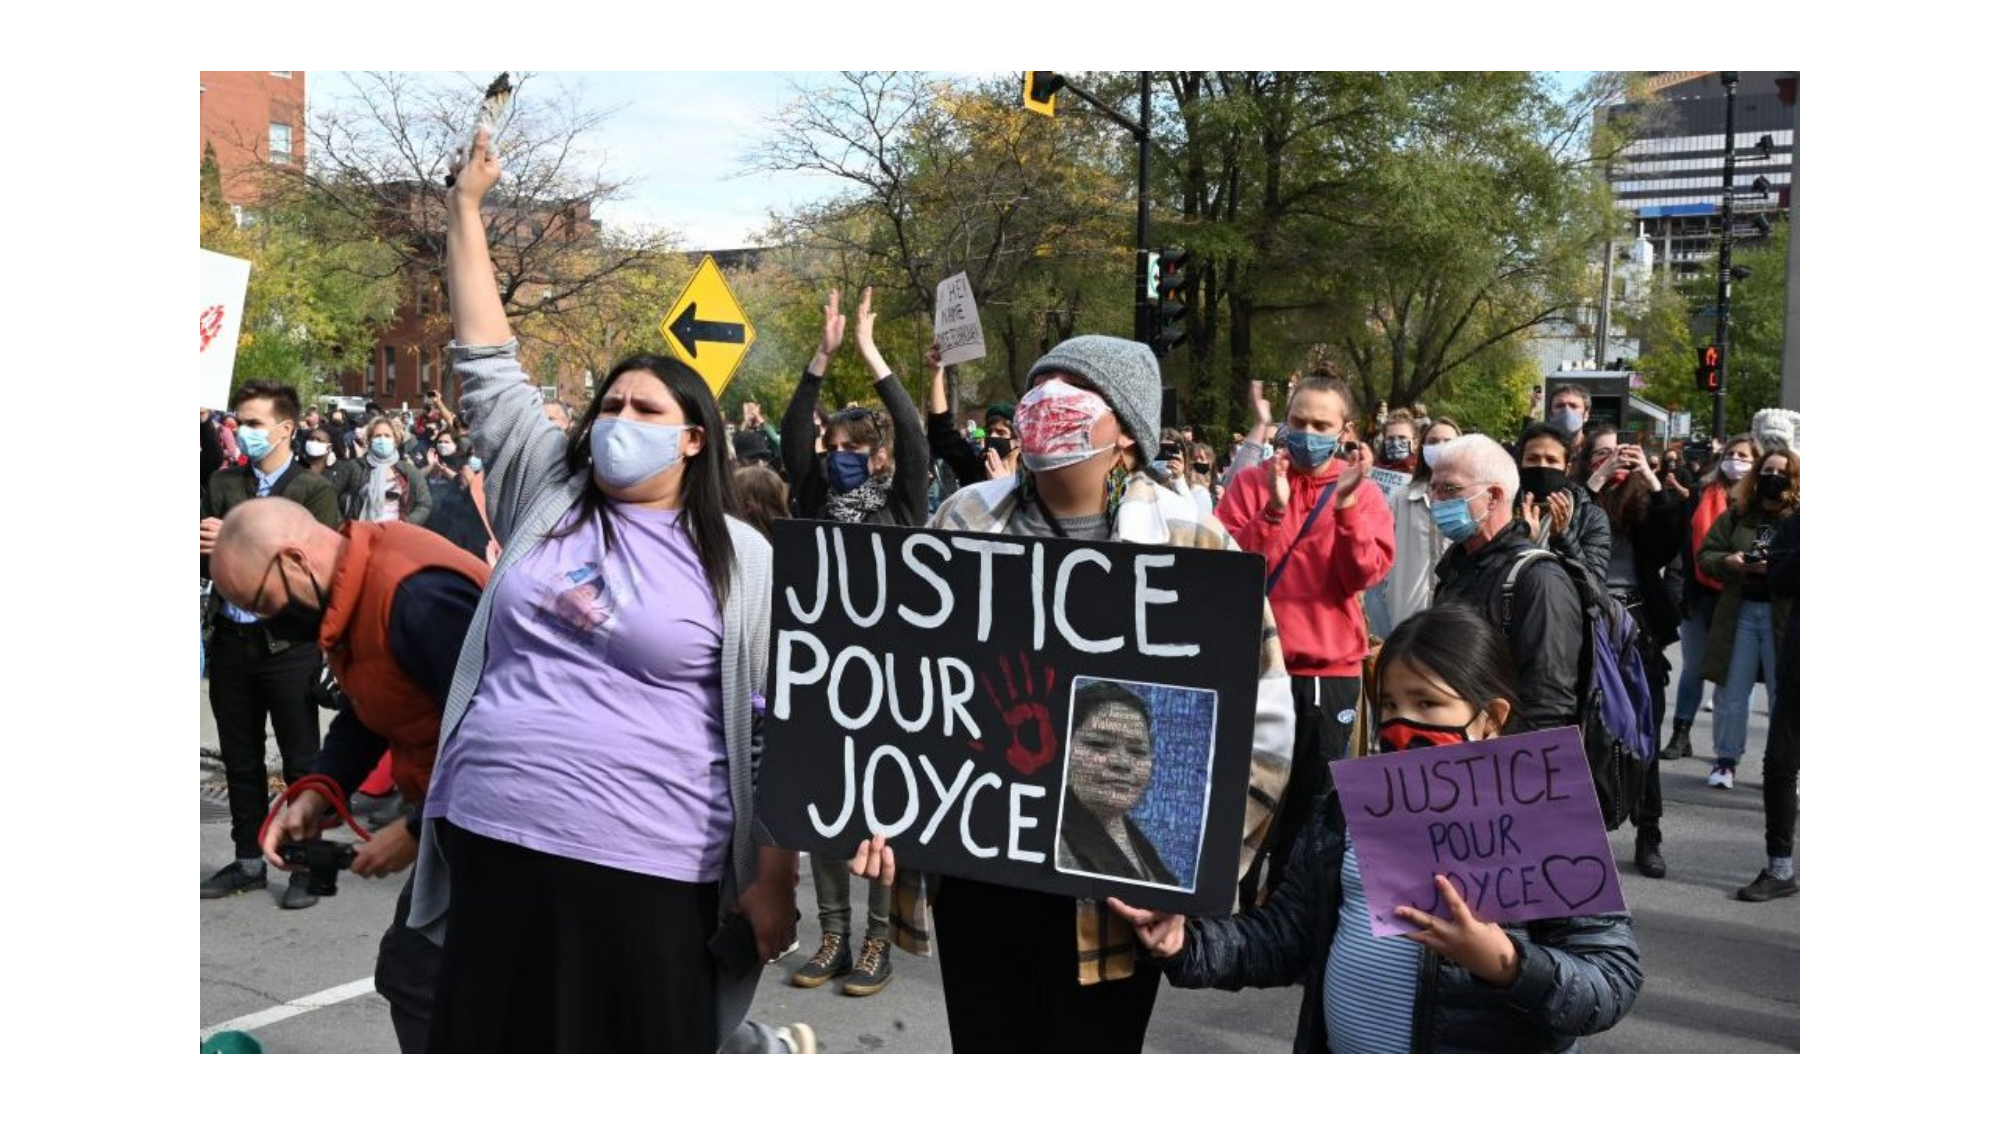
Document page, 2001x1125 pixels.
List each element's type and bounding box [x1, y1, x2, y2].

picture [199, 71, 1800, 1054]
